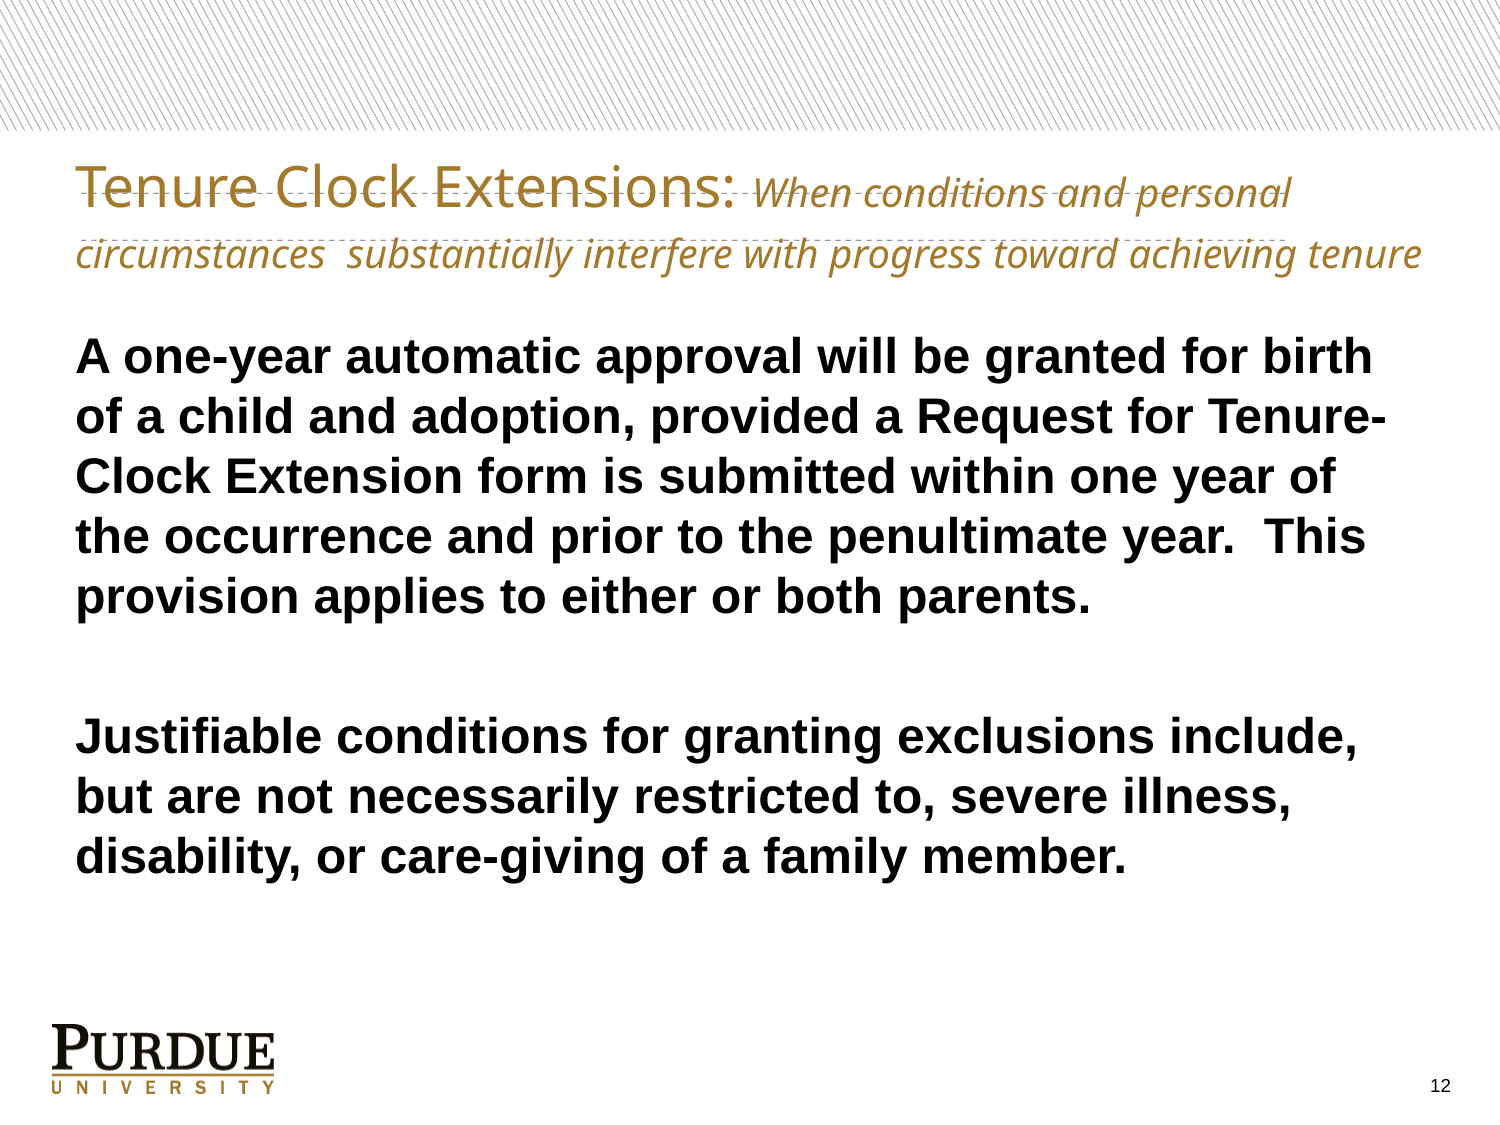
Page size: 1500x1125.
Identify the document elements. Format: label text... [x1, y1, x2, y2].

list A one-year automatic approval will be granted for birth of a child and adoption, provided a Request for Tenure-Clock Extension form is submitted within one year of the occurrence and prior to the penultimate year. This provision applies to either or both parents. Justifiable conditions for granting exclusions include, but are not necessarily restricted to, severe illness, disability, or care-giving of a family member. [75, 323, 1425, 983]
picture [0, 0, 1500, 132]
picture [52, 1024, 274, 1094]
slide_number 12 [1345, 1062, 1467, 1108]
title Tenure Clock Extensions: When conditions and personal circumstances substantially interfere with progress toward achieving tenure [75, 110, 1425, 277]
